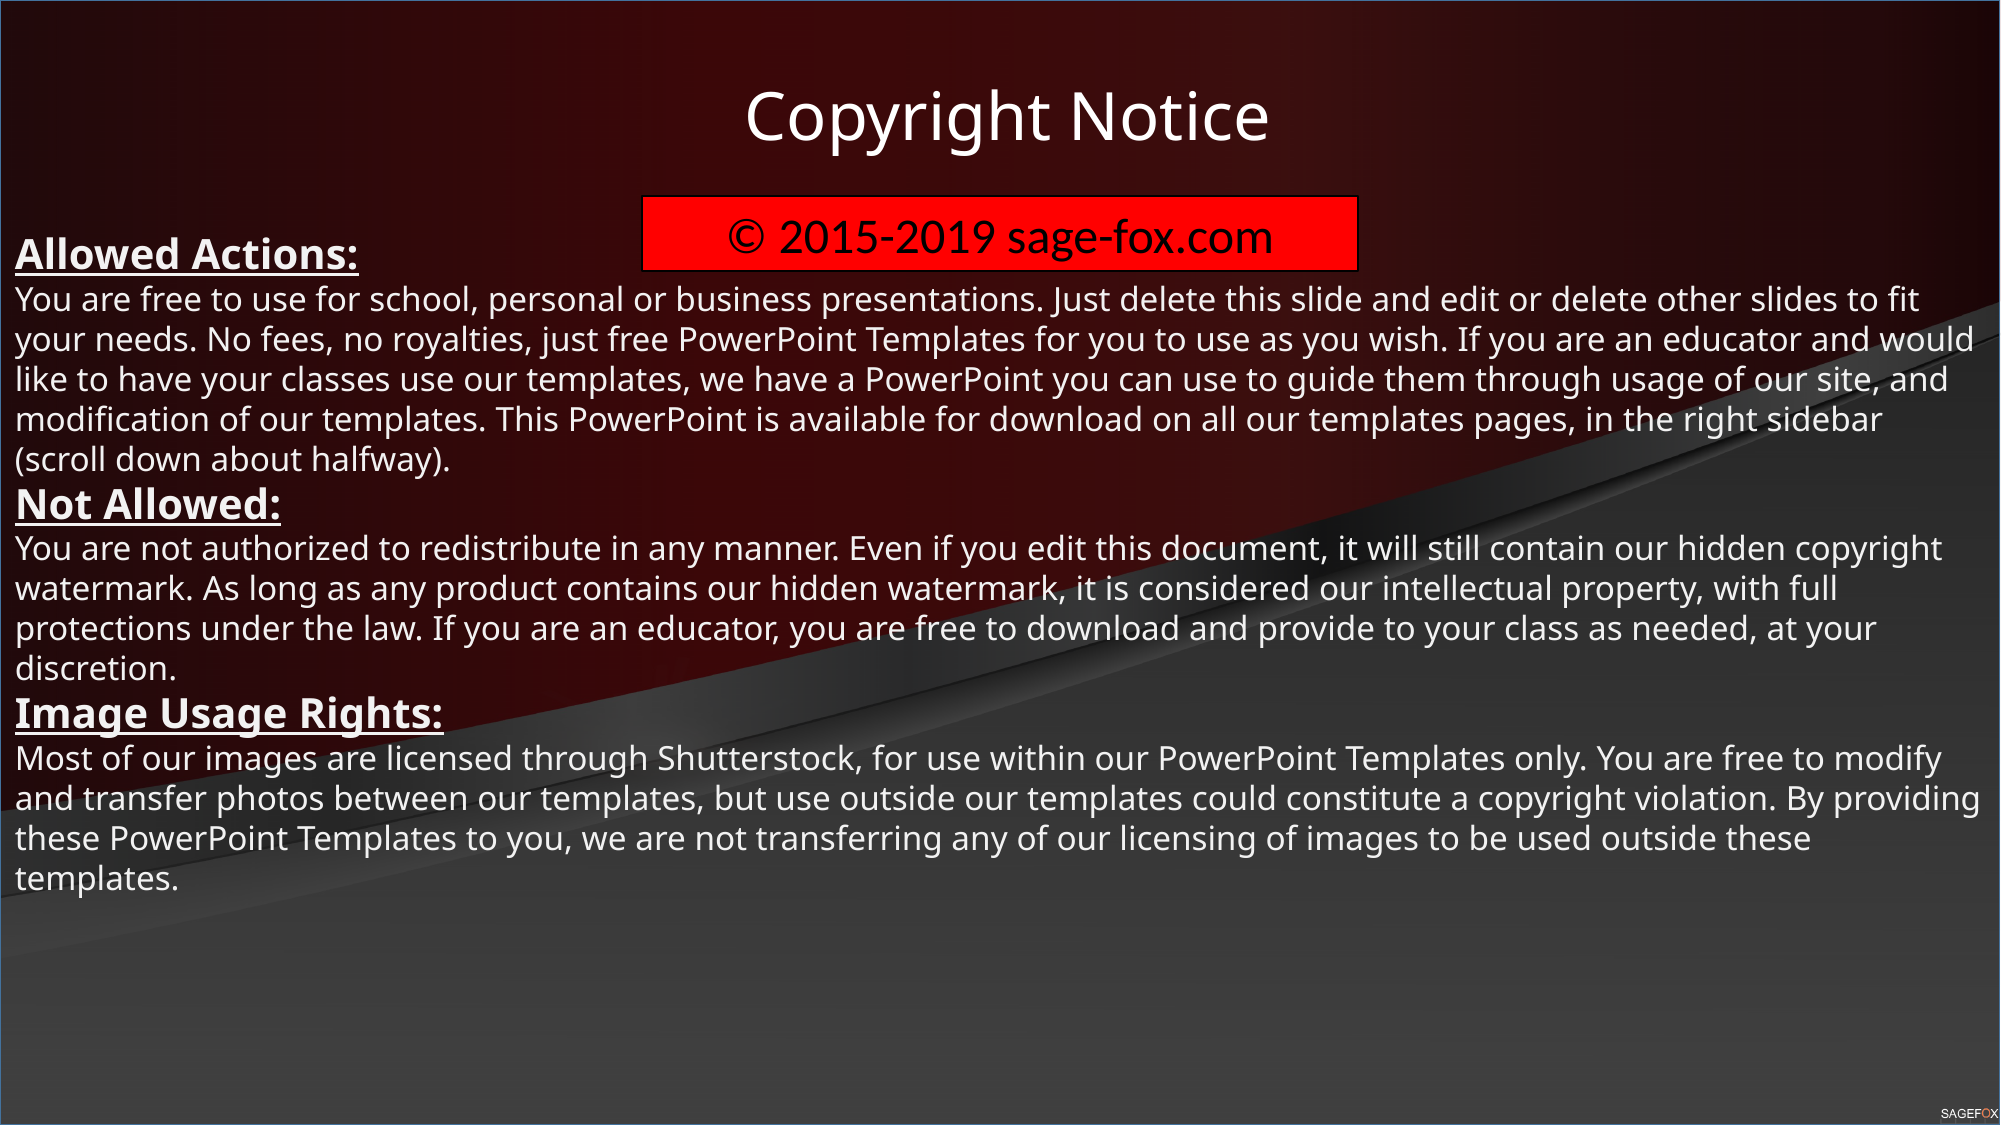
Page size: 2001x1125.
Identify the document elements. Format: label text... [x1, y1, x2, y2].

text_box © 2015-2019 sage-fox.com [641, 196, 1358, 272]
title Copyright Notice [493, 60, 1524, 178]
text_box Allowed Actions: You are free to use for school, personal or business presentations. Just delete this slide and edit or delete other slides to fit your needs. No fees, no royalties, just free PowerPoint Templates for you to use as you wish. If you are an educator and would like to have your classes use our templates, we have a PowerPoint you can use to guide them through usage of our site, and modification of our templates. This PowerPoint is available for download on all our templates pages, in the right sidebar (scroll down about halfway). Not Allowed: You are not authorized to redistribute in any manner. Even if you edit this document, it will still contain our hidden copyright watermark. As long as any product contains our hidden watermark, it is considered our intellectual property, with full protections under the law. If you are an educator, you are free to download and provide to your class as needed, at your discretion. Image Usage Rights: Most of our images are licensed through Shutterstock, for use within our PowerPoint Templates only. You are free to modify and transfer photos between our templates, but use outside our templates could constitute a copyright violation. By providing these PowerPoint Templates to you, we are not transferring any of our licensing of images to be used outside these templates. [0, 0, 2000, 1125]
